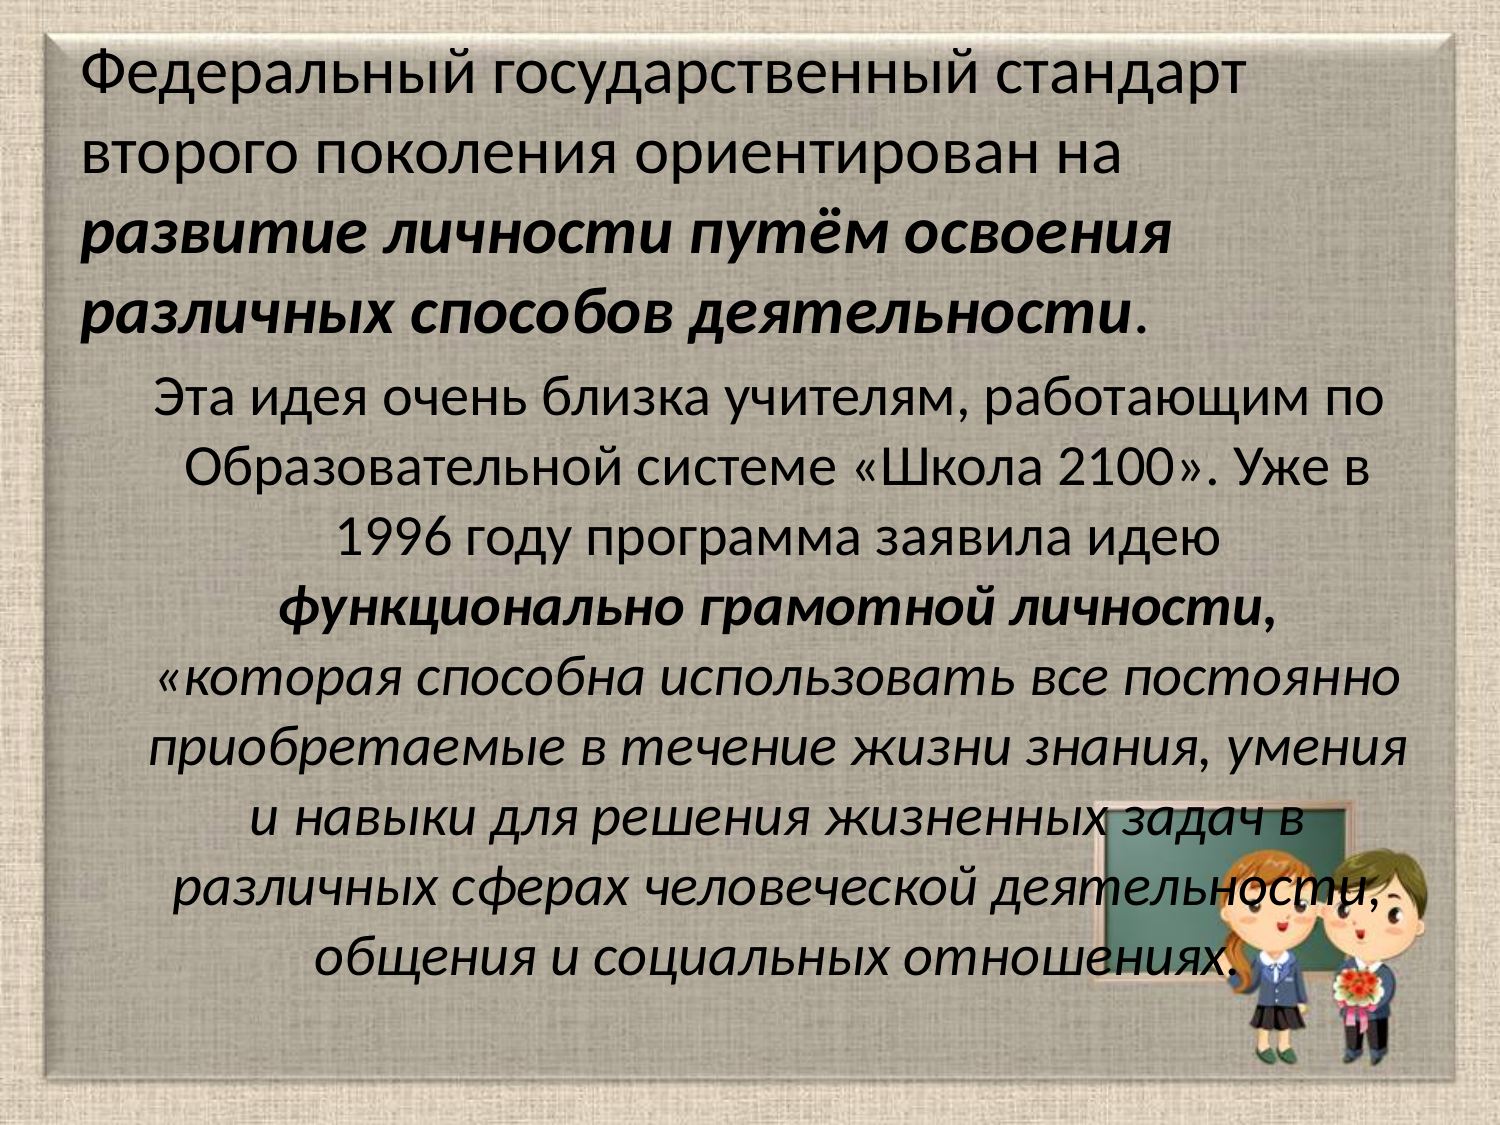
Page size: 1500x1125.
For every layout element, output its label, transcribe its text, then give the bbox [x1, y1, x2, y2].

picture [0, 0, 1500, 1125]
title Федеральный государственный стандарт второго поколения ориентирован на развитие личности путём освоения различных способов деятельности. [64, 54, 1416, 280]
list Эта идея очень близка учителям, работающим по Образовательной системе «Школа 2100». Уже в 1996 году программа заявила идею функционально грамотной личности, «которая способна использовать все постоянно приобретаемые в течение жизни знания, умения и навыки для решения жизненных задач в различных сферах человеческой деятельности, общения и социальных отношениях. [74, 349, 1426, 1006]
